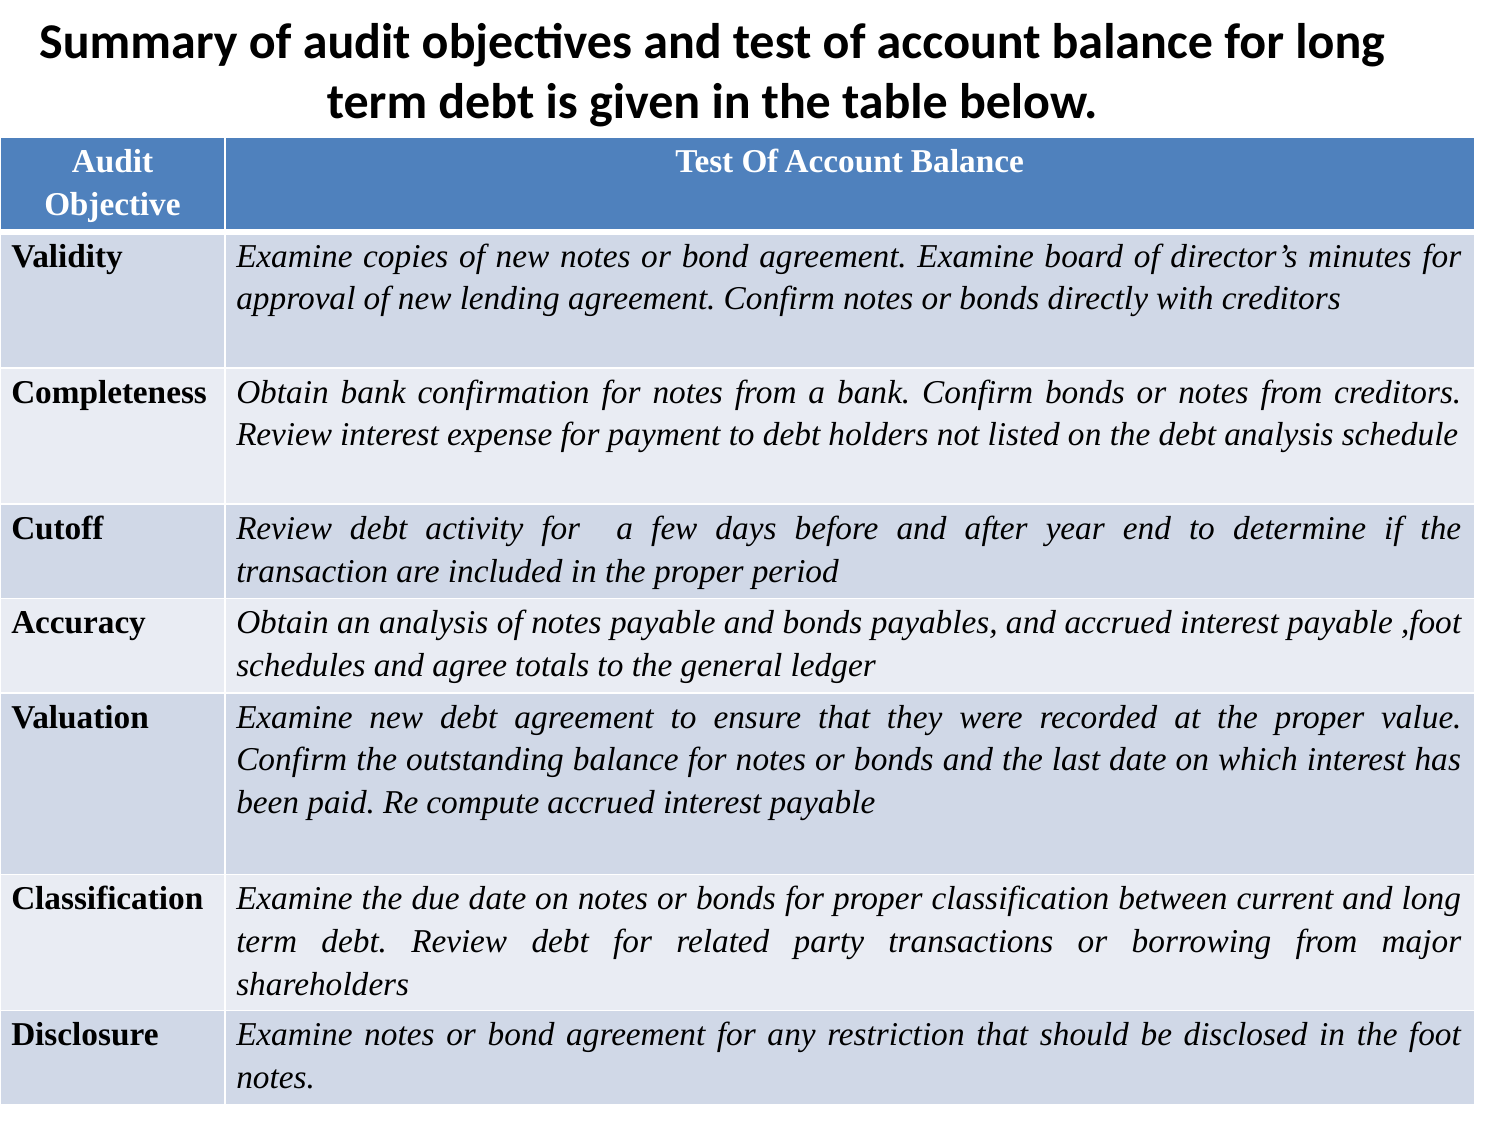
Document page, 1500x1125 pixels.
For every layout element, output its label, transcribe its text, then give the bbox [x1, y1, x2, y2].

title Summary of audit objectives and test of account balance for long term debt is given in the table below. [0, 0, 1425, 137]
table_cell Validity [1, 235, 224, 367]
table_cell Disclosure [1, 1011, 224, 1104]
table_header Audit Objective [1, 138, 224, 229]
table_cell Classification [1, 875, 224, 1010]
table_cell Examine the due date on notes or bonds for proper classification between current and long term debt. Review debt for related party transactions or borrowing from major shareholders [226, 875, 1474, 1010]
table_cell Obtain an analysis of notes payable and bonds payables, and accrued interest payable ,foot schedules and agree totals to the general ledger [226, 599, 1474, 692]
table_cell Review debt activity for a few days before and after year end to determine if the transaction are included in the proper period [226, 505, 1474, 598]
table_cell Examine new debt agreement to ensure that they were recorded at the proper value. Confirm the outstanding balance for notes or bonds and the last date on which interest has been paid. Re compute accrued interest payable [226, 694, 1474, 874]
table_cell Cutoff [1, 505, 224, 598]
table_header Test Of Account Balance [226, 138, 1474, 229]
table_cell Obtain bank confirmation for notes from a bank. Confirm bonds or notes from creditors. Review interest expense for payment to debt holders not listed on the debt analysis schedule [226, 369, 1474, 503]
table_cell Completeness [1, 369, 224, 503]
table_cell Examine notes or bond agreement for any restriction that should be disclosed in the foot notes. [226, 1011, 1474, 1104]
table_cell Examine copies of new notes or bond agreement. Examine board of director’s minutes for approval of new lending agreement. Confirm notes or bonds directly with creditors [226, 235, 1474, 367]
table_cell Accuracy [1, 599, 224, 692]
table_cell Valuation [1, 694, 224, 874]
